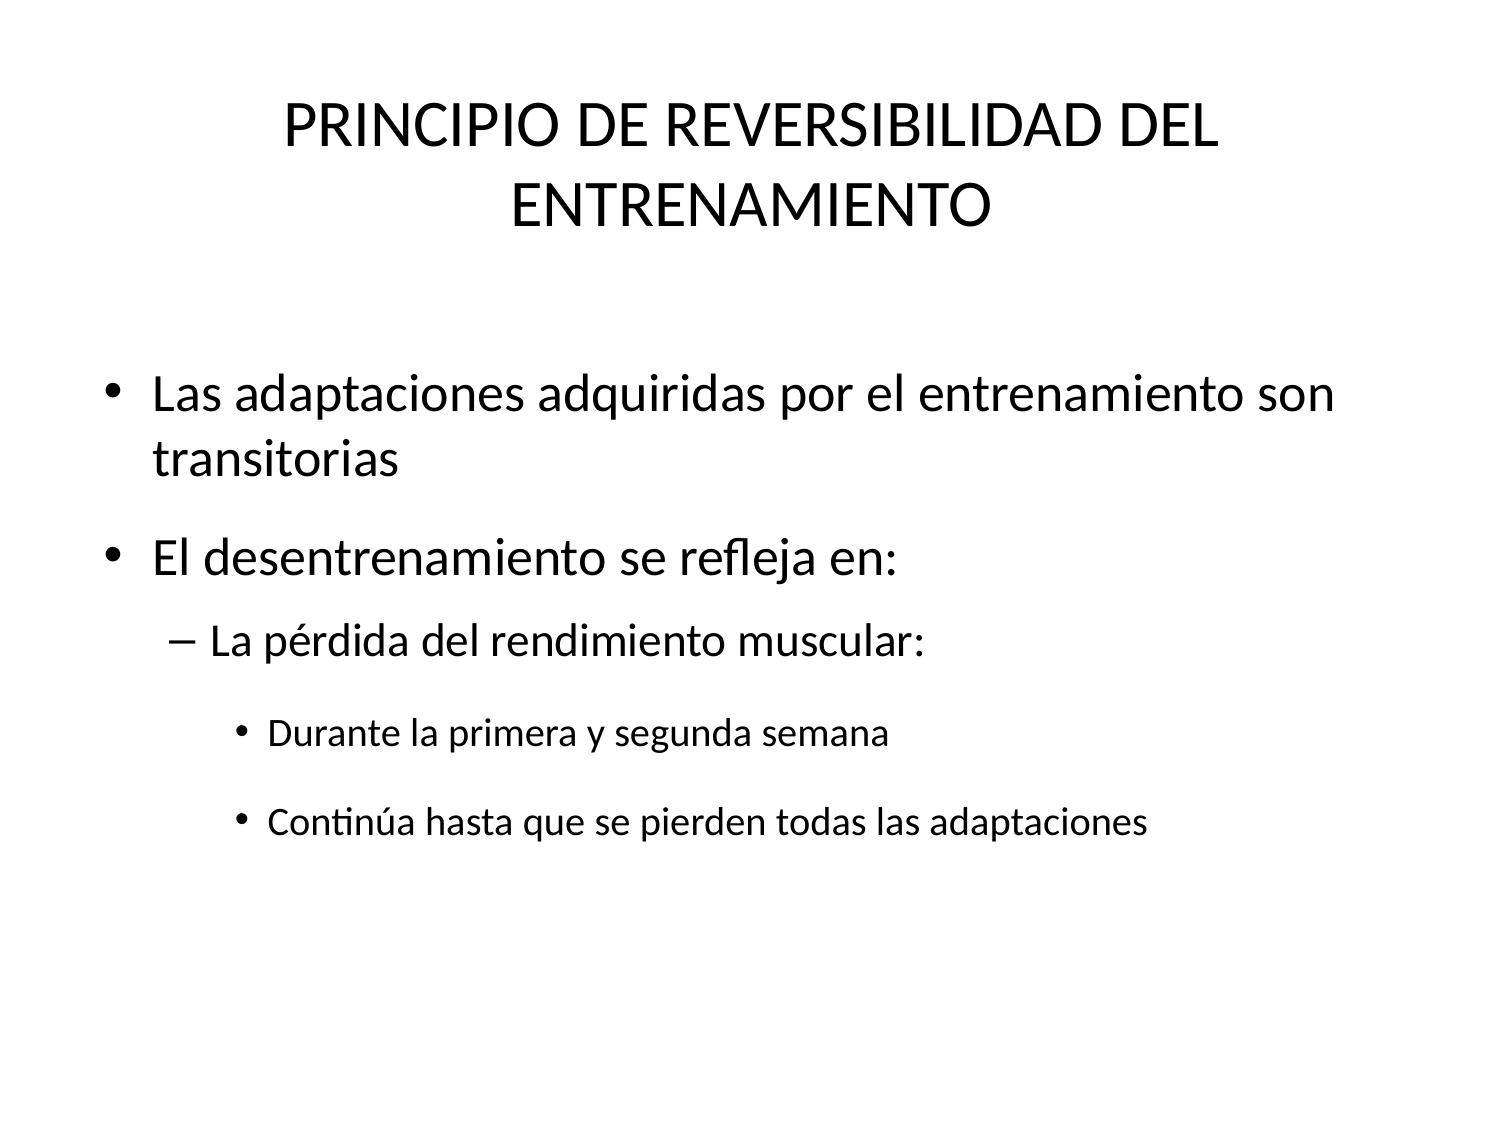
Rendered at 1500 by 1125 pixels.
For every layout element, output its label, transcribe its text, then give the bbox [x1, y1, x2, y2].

title PRINCIPIO DE REVERSIBILIDAD DEL ENTRENAMIENTO [76, 66, 1427, 254]
list Las adaptaciones adquiridas por el entrenamiento son transitorias El desentrenamiento se refleja en: La pérdida del rendimiento muscular: Durante la primera y segunda semana Continúa hasta que se pierden todas las adaptaciones [88, 349, 1439, 852]
